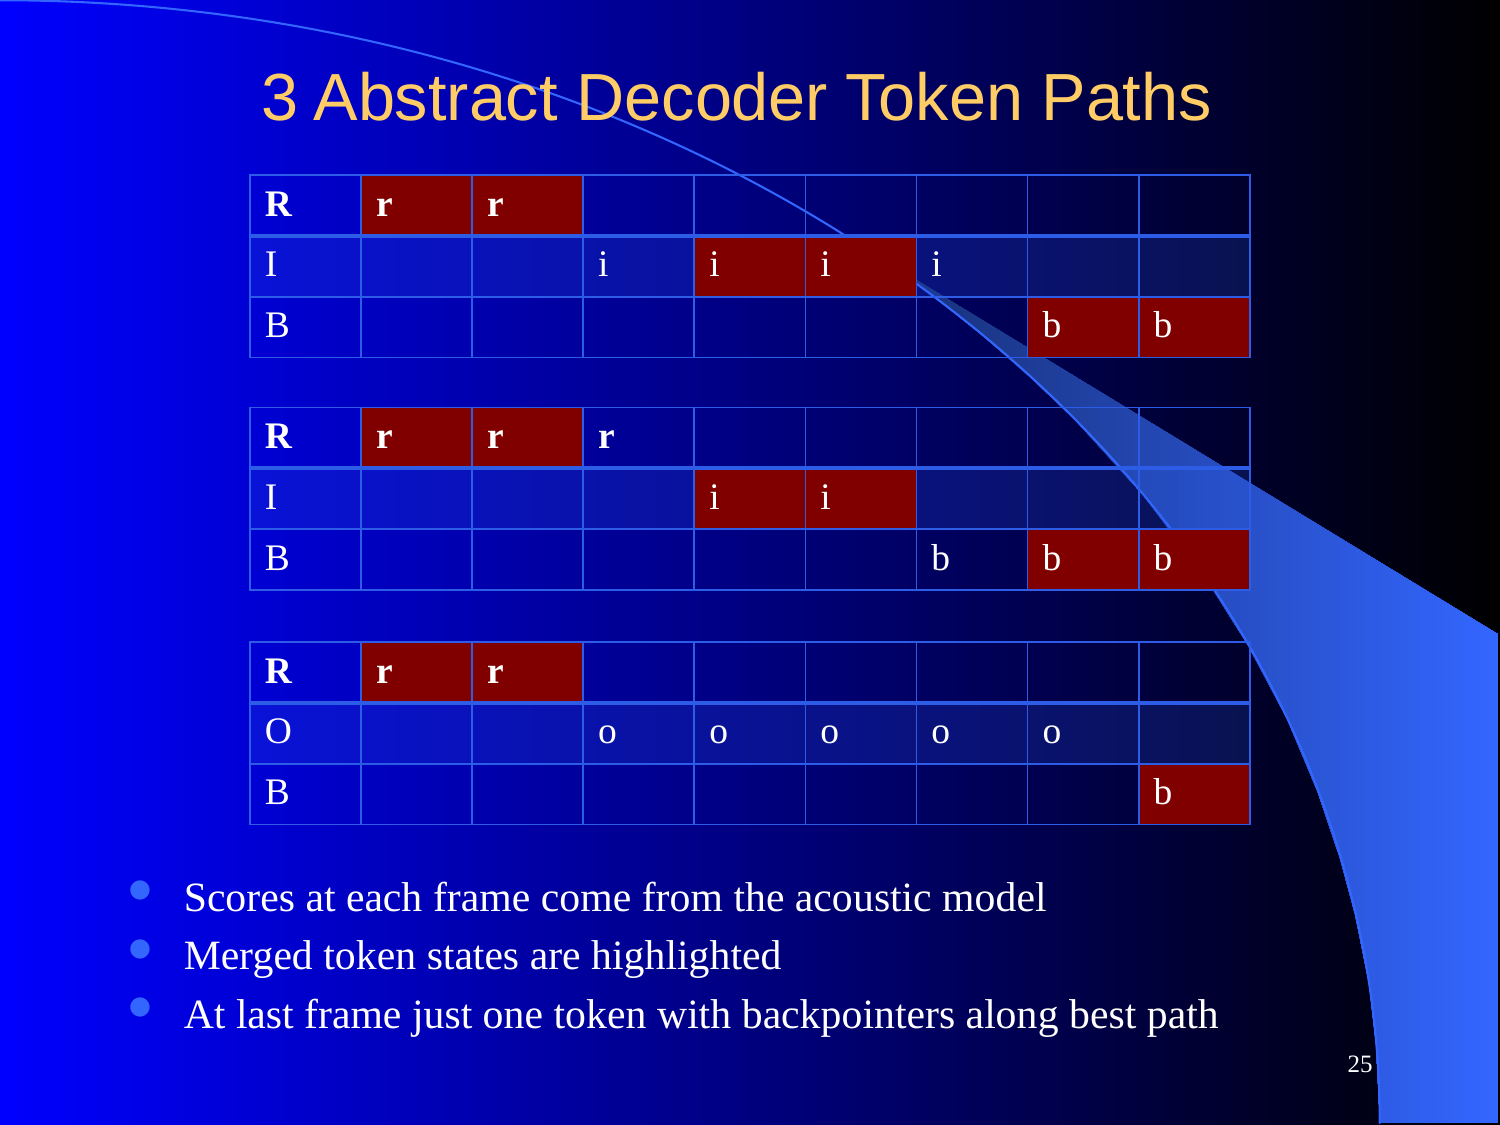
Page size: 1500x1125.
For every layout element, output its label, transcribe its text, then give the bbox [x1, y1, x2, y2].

table_cell [1028, 470, 1138, 528]
table_header [584, 176, 693, 234]
table_header [1028, 643, 1138, 701]
table_cell I [251, 470, 360, 528]
table_cell [362, 765, 471, 824]
table_header [917, 643, 1027, 701]
table_cell [362, 298, 471, 357]
table_cell b [1028, 530, 1138, 589]
table_cell [362, 705, 471, 763]
table_cell b [1140, 765, 1249, 824]
table_cell o [584, 705, 693, 763]
table_cell O [251, 705, 360, 763]
table_cell [473, 530, 582, 589]
table_cell [1028, 238, 1138, 296]
table_cell [362, 530, 471, 589]
table_header [1140, 408, 1249, 466]
table_header r [473, 408, 582, 466]
table_header [917, 176, 1027, 234]
table_cell [584, 765, 693, 824]
table_cell [806, 530, 916, 589]
table_header [695, 176, 805, 234]
table_cell o [806, 705, 916, 763]
table_cell i [806, 470, 916, 528]
table_header R [251, 176, 360, 234]
slide_number 25 [1074, 1024, 1388, 1101]
table_cell [695, 530, 805, 589]
table_cell [917, 765, 1027, 824]
table_cell [806, 298, 916, 357]
table_header R [251, 643, 360, 701]
table_header [1140, 176, 1249, 234]
table_header [1140, 643, 1249, 701]
table_header [806, 176, 916, 234]
title 3 Abstract Decoder Token Paths [99, 24, 1376, 163]
table_cell i [806, 238, 916, 296]
table_cell [362, 238, 471, 296]
table_cell o [1028, 705, 1138, 763]
table_cell [473, 238, 582, 296]
table_cell [1140, 470, 1249, 528]
table_cell B [251, 298, 360, 357]
table_cell [584, 470, 693, 528]
table_header r [362, 176, 471, 234]
table_cell [473, 765, 582, 824]
table_header [806, 643, 916, 701]
table_cell [473, 298, 582, 357]
table_cell [473, 705, 582, 763]
table_cell B [251, 530, 360, 589]
table_cell i [695, 470, 805, 528]
table_cell o [917, 705, 1027, 763]
list Scores at each frame come from the acoustic model Merged token states are highlighted At last frame just one token with backpointers along best path [112, 862, 1388, 988]
table_cell [695, 765, 805, 824]
table_cell [917, 298, 1027, 357]
table_cell i [584, 238, 693, 296]
table_header [695, 643, 805, 701]
table_cell o [695, 705, 805, 763]
table_cell b [1140, 530, 1249, 589]
table_cell [806, 765, 916, 824]
table_header r [473, 176, 582, 234]
table_cell [1028, 765, 1138, 824]
table_header r [473, 643, 582, 701]
table_cell [584, 530, 693, 589]
table_cell b [917, 530, 1027, 589]
table_header r [584, 408, 693, 466]
table_cell [1140, 238, 1249, 296]
table_header [584, 643, 693, 701]
table_cell B [251, 765, 360, 824]
table_cell [1140, 705, 1249, 763]
table_header [917, 408, 1027, 466]
table_header r [362, 408, 471, 466]
table_cell [473, 470, 582, 528]
table_cell [584, 298, 693, 357]
table_cell [917, 470, 1027, 528]
table_header [1028, 176, 1138, 234]
table_header r [362, 643, 471, 701]
table_header R [251, 408, 360, 466]
table_cell i [917, 238, 1027, 296]
table_header [695, 408, 805, 466]
table_header [1028, 408, 1138, 466]
table_cell b [1140, 298, 1249, 357]
table_cell I [251, 238, 360, 296]
table_cell [362, 470, 471, 528]
table_cell i [695, 238, 805, 296]
table_header [806, 408, 916, 466]
table_cell [695, 298, 805, 357]
table_cell b [1028, 298, 1138, 357]
